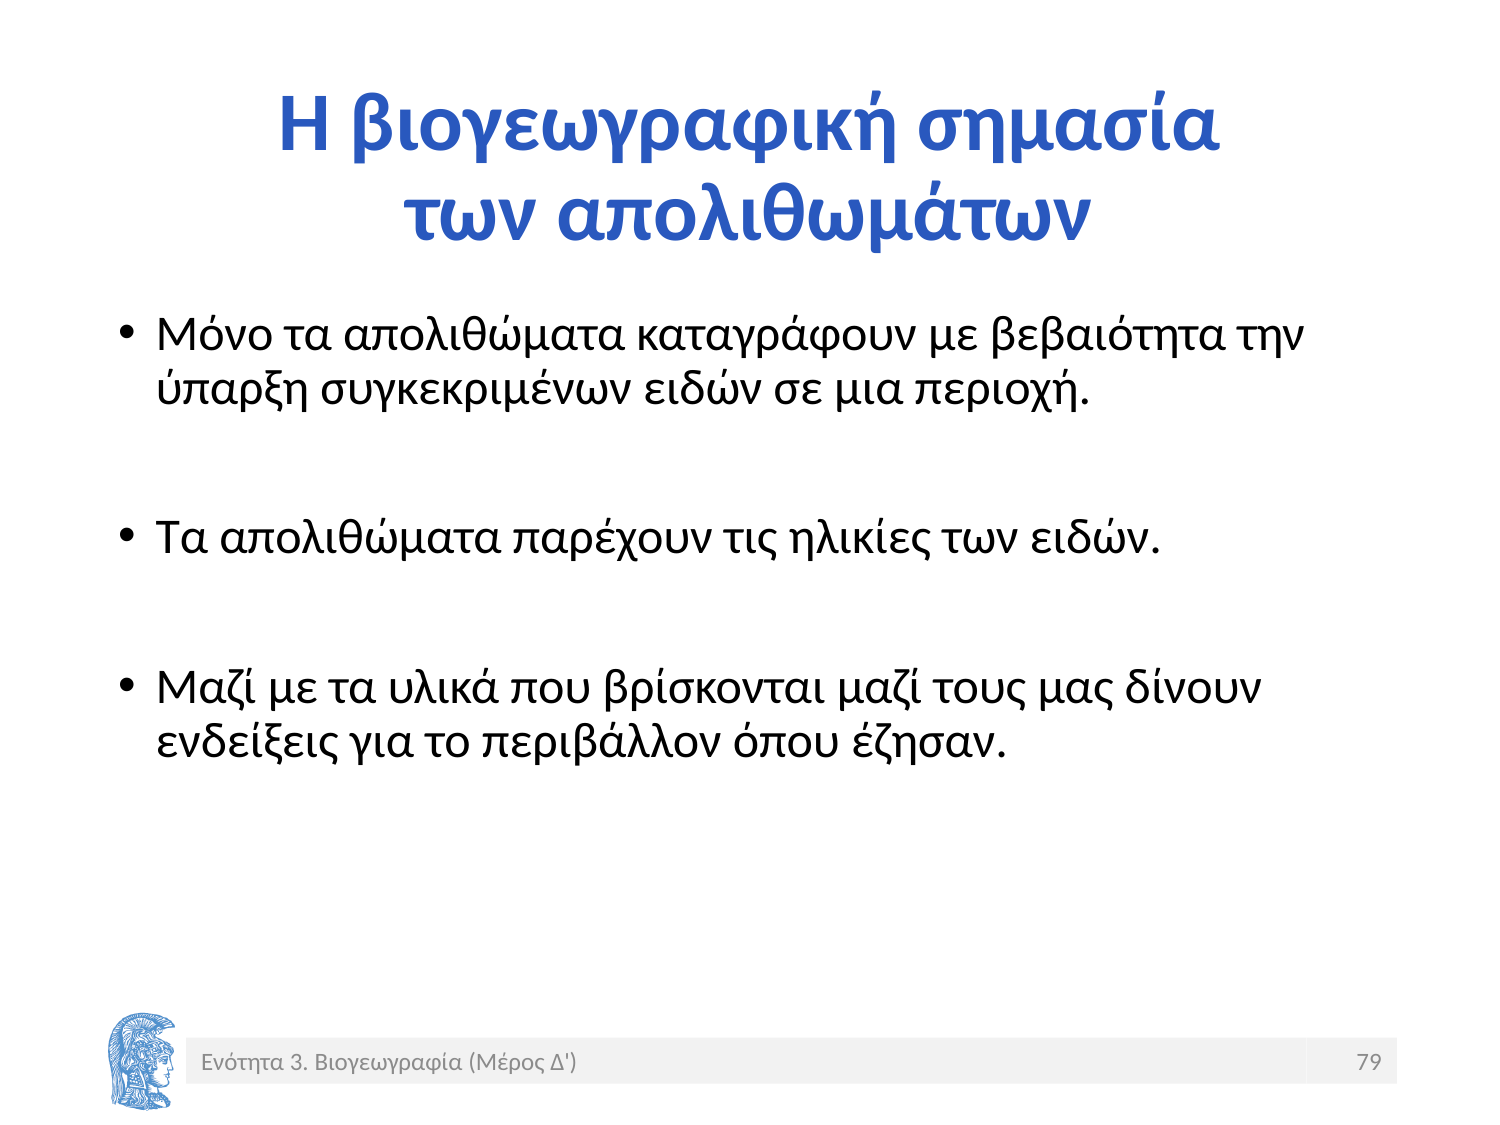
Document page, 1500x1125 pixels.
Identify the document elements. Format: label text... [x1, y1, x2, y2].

footer Ενότητα 3. Βιογεωγραφία (Μέρος Δ') [186, 1037, 1306, 1084]
slide_number 79 [1306, 1037, 1397, 1084]
picture [103, 1014, 186, 1114]
title Η βιογεωγραφική σημασία των απολιθωμάτων [103, 59, 1397, 278]
list Μόνο τα απολιθώματα καταγράφουν με βεβαιότητα την ύπαρξη συγκεκριμένων ειδών σε μια περιοχή. Τα απολιθώματα παρέχουν τις ηλικίες των ειδών. Μαζί με τα υλικά που βρίσκονται μαζί τους μας δίνουν ενδείξεις για το περιβάλλον όπου έζησαν. [103, 299, 1397, 1014]
